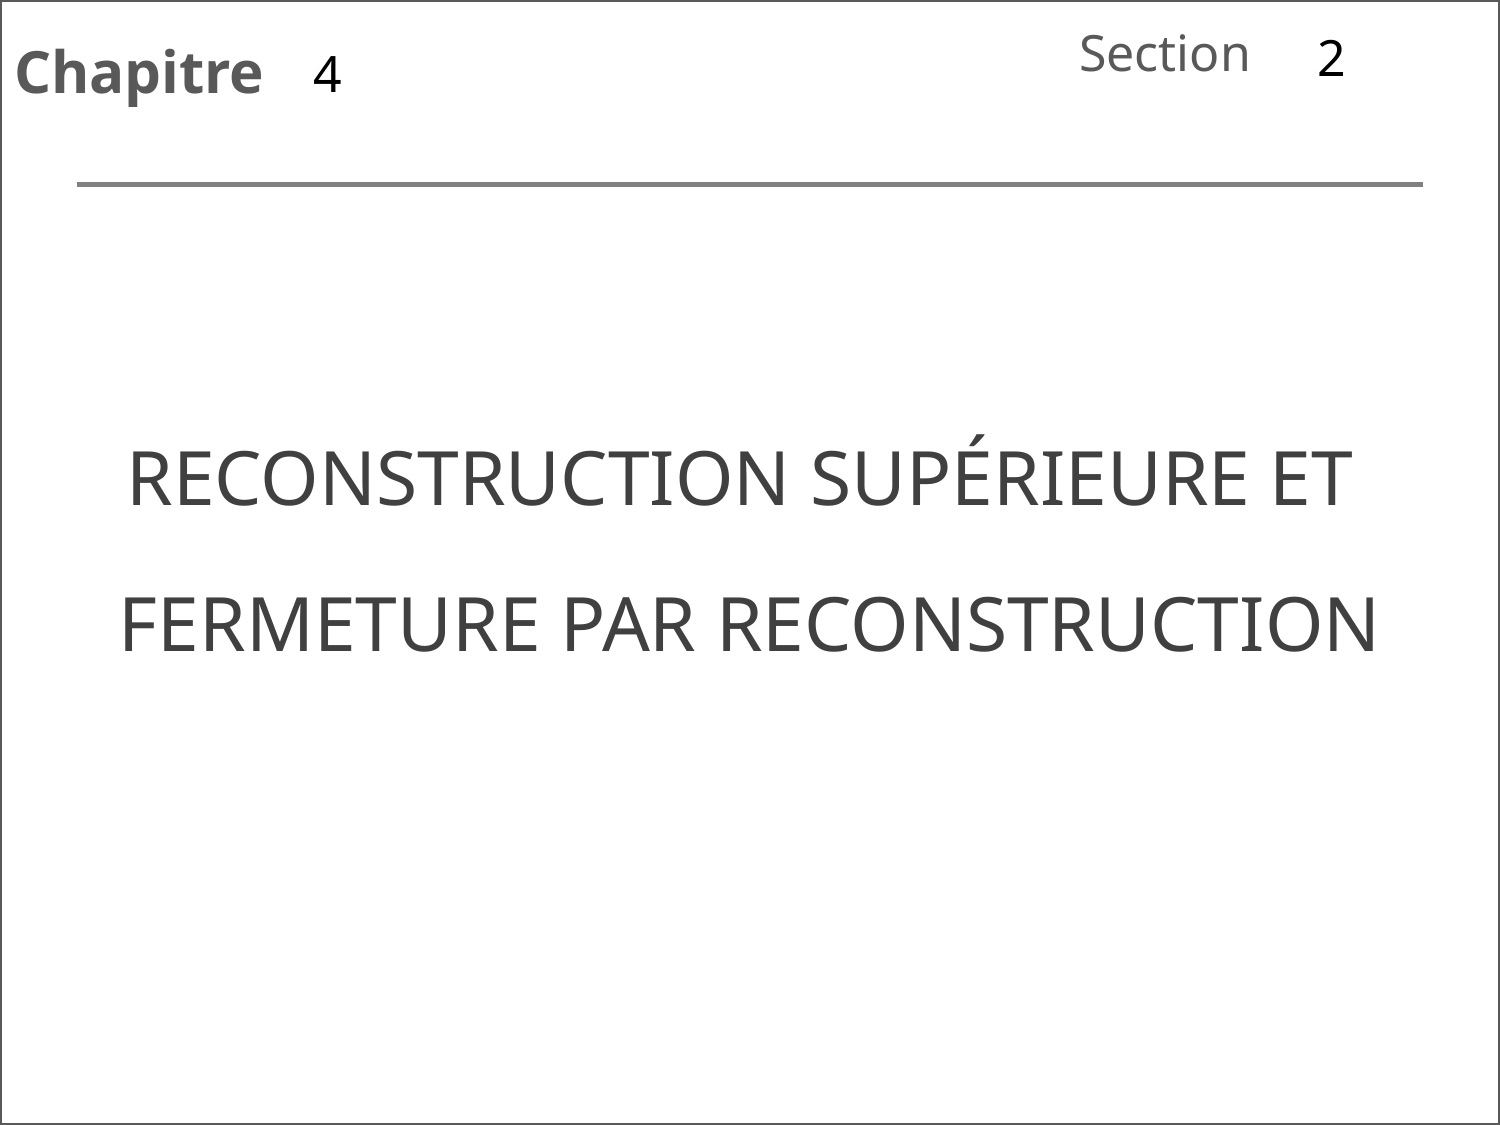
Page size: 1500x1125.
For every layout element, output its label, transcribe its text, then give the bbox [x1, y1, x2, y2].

title Reconstruction supérieure et fermeture par reconstruction [0, 420, 1500, 693]
list 4 [271, 22, 384, 177]
list 2 [1275, 7, 1388, 161]
